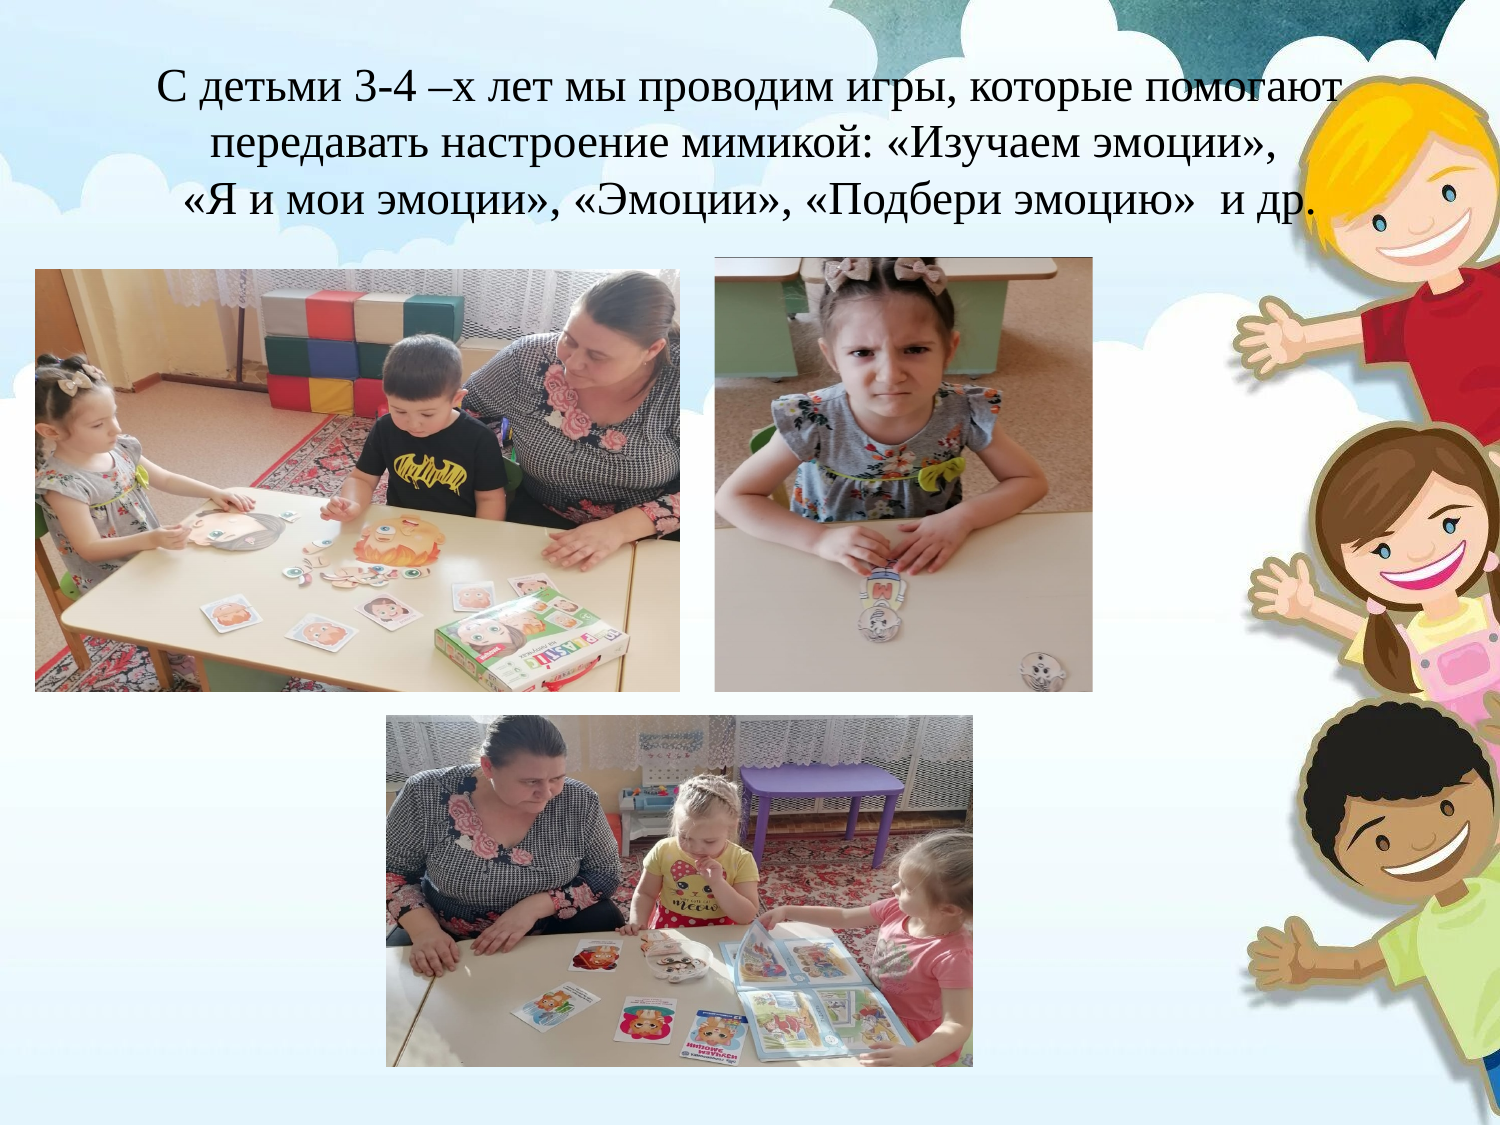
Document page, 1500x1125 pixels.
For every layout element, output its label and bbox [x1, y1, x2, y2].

list [385, 715, 974, 1067]
picture [0, 0, 1500, 1125]
